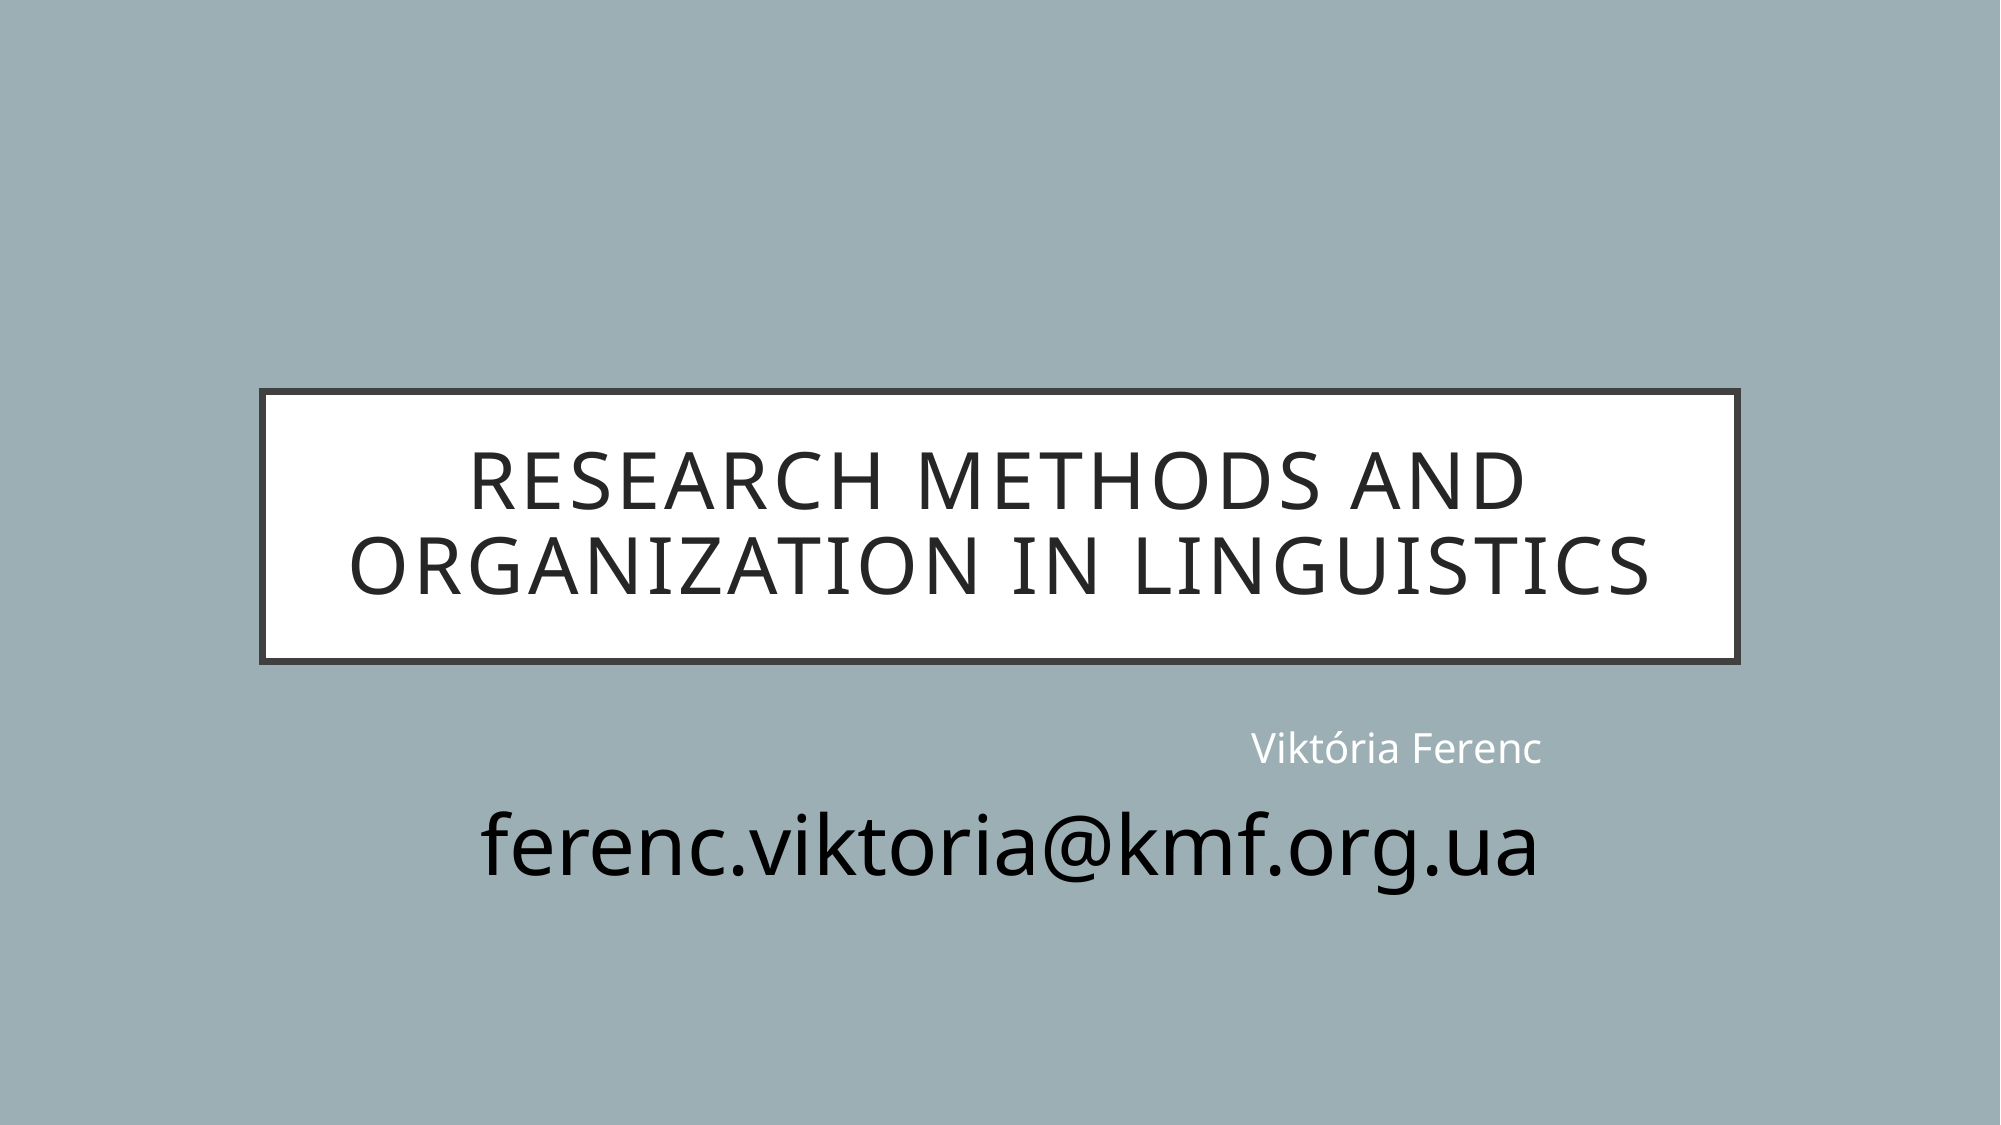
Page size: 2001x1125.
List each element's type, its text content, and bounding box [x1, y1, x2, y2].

subtitle Viktória Ferenc ferenc.viktoria@kmf.org.ua [442, 713, 1558, 918]
title Research methods and Organization IN LINGUISTICS [259, 388, 1741, 665]
